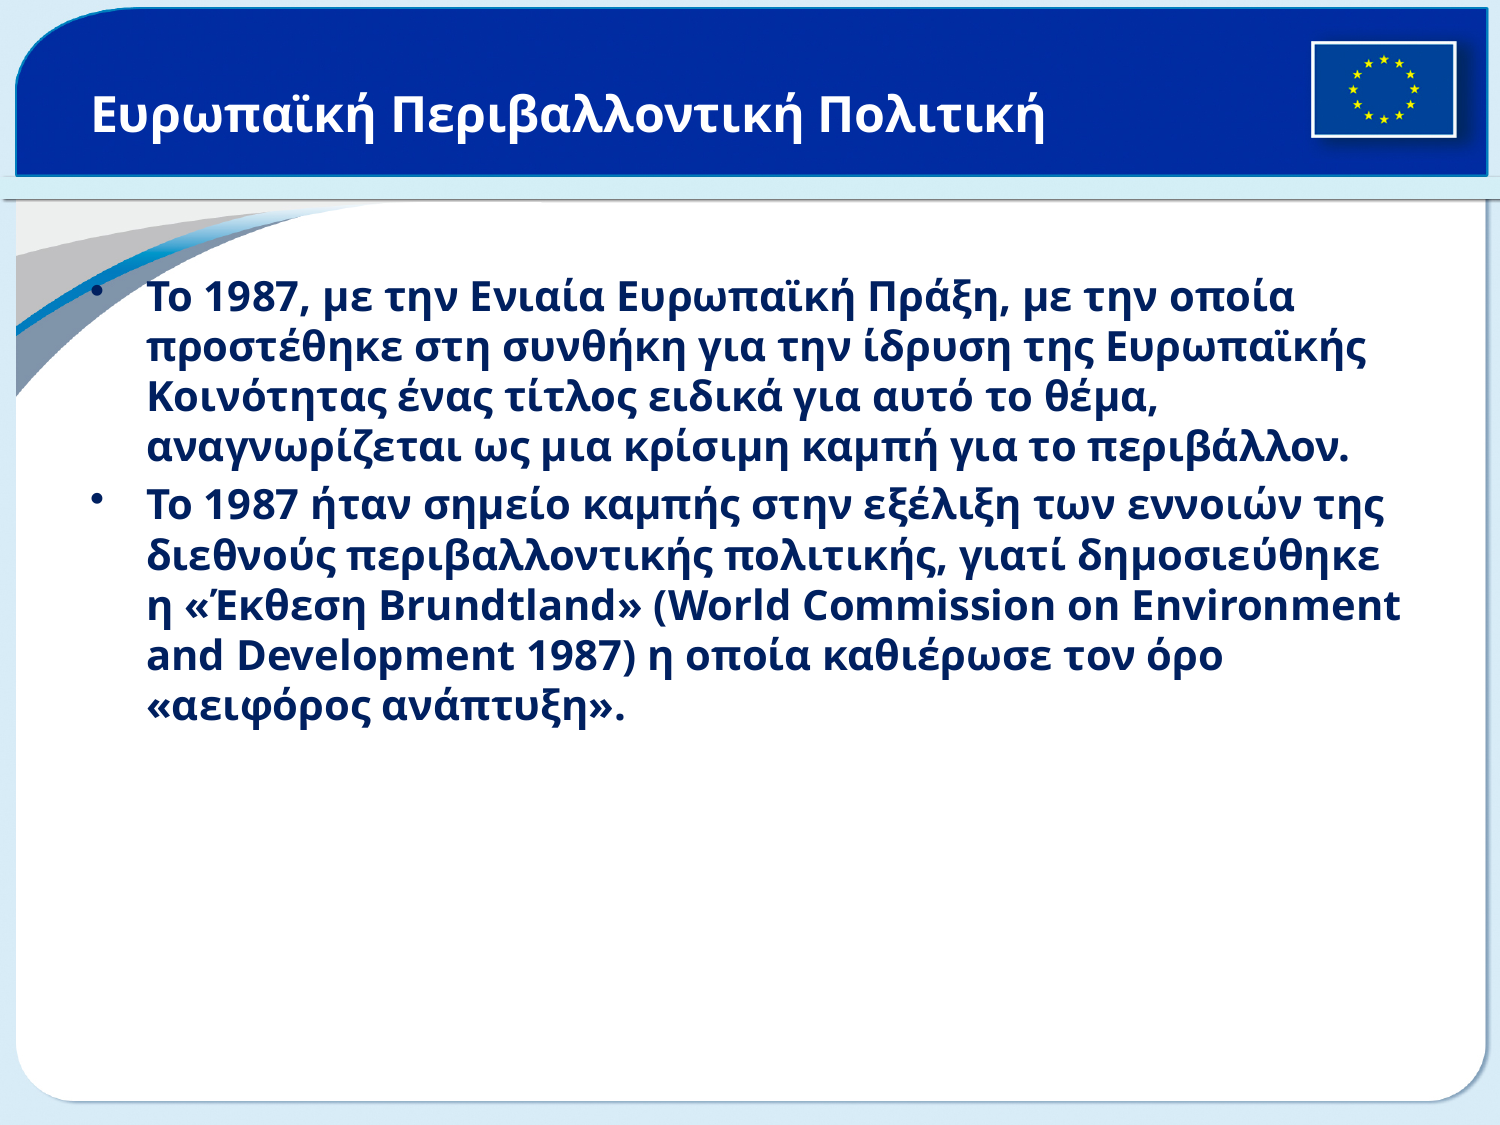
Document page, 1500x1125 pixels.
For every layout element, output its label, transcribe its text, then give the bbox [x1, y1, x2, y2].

list Το 1987, με την Ενιαία Ευρωπαϊκή Πράξη, με την οποία προστέθηκε στη συνθήκη για την ίδρυση της Ευρωπαϊκής Κοινότητας ένας τίτλος ειδικά για αυτό το θέμα, αναγνωρίζεται ως μια κρίσιμη καμπή για το περιβάλλον. Το 1987 ήταν σημείο καμπής στην εξέλιξη των εννοιών της διεθνούς περιβαλλοντικής πολιτικής, γιατί δημοσιεύθηκε η «Έκθεση Brundtland» (World Commission on Environment and Development 1987) η οποία καθιέρωσε τον όρο «αειφόρος ανάπτυξη». [74, 262, 1426, 1071]
picture [0, 0, 1500, 1125]
title Ευρωπαϊκή Περιβαλλοντική Πολιτική [74, 18, 1294, 207]
